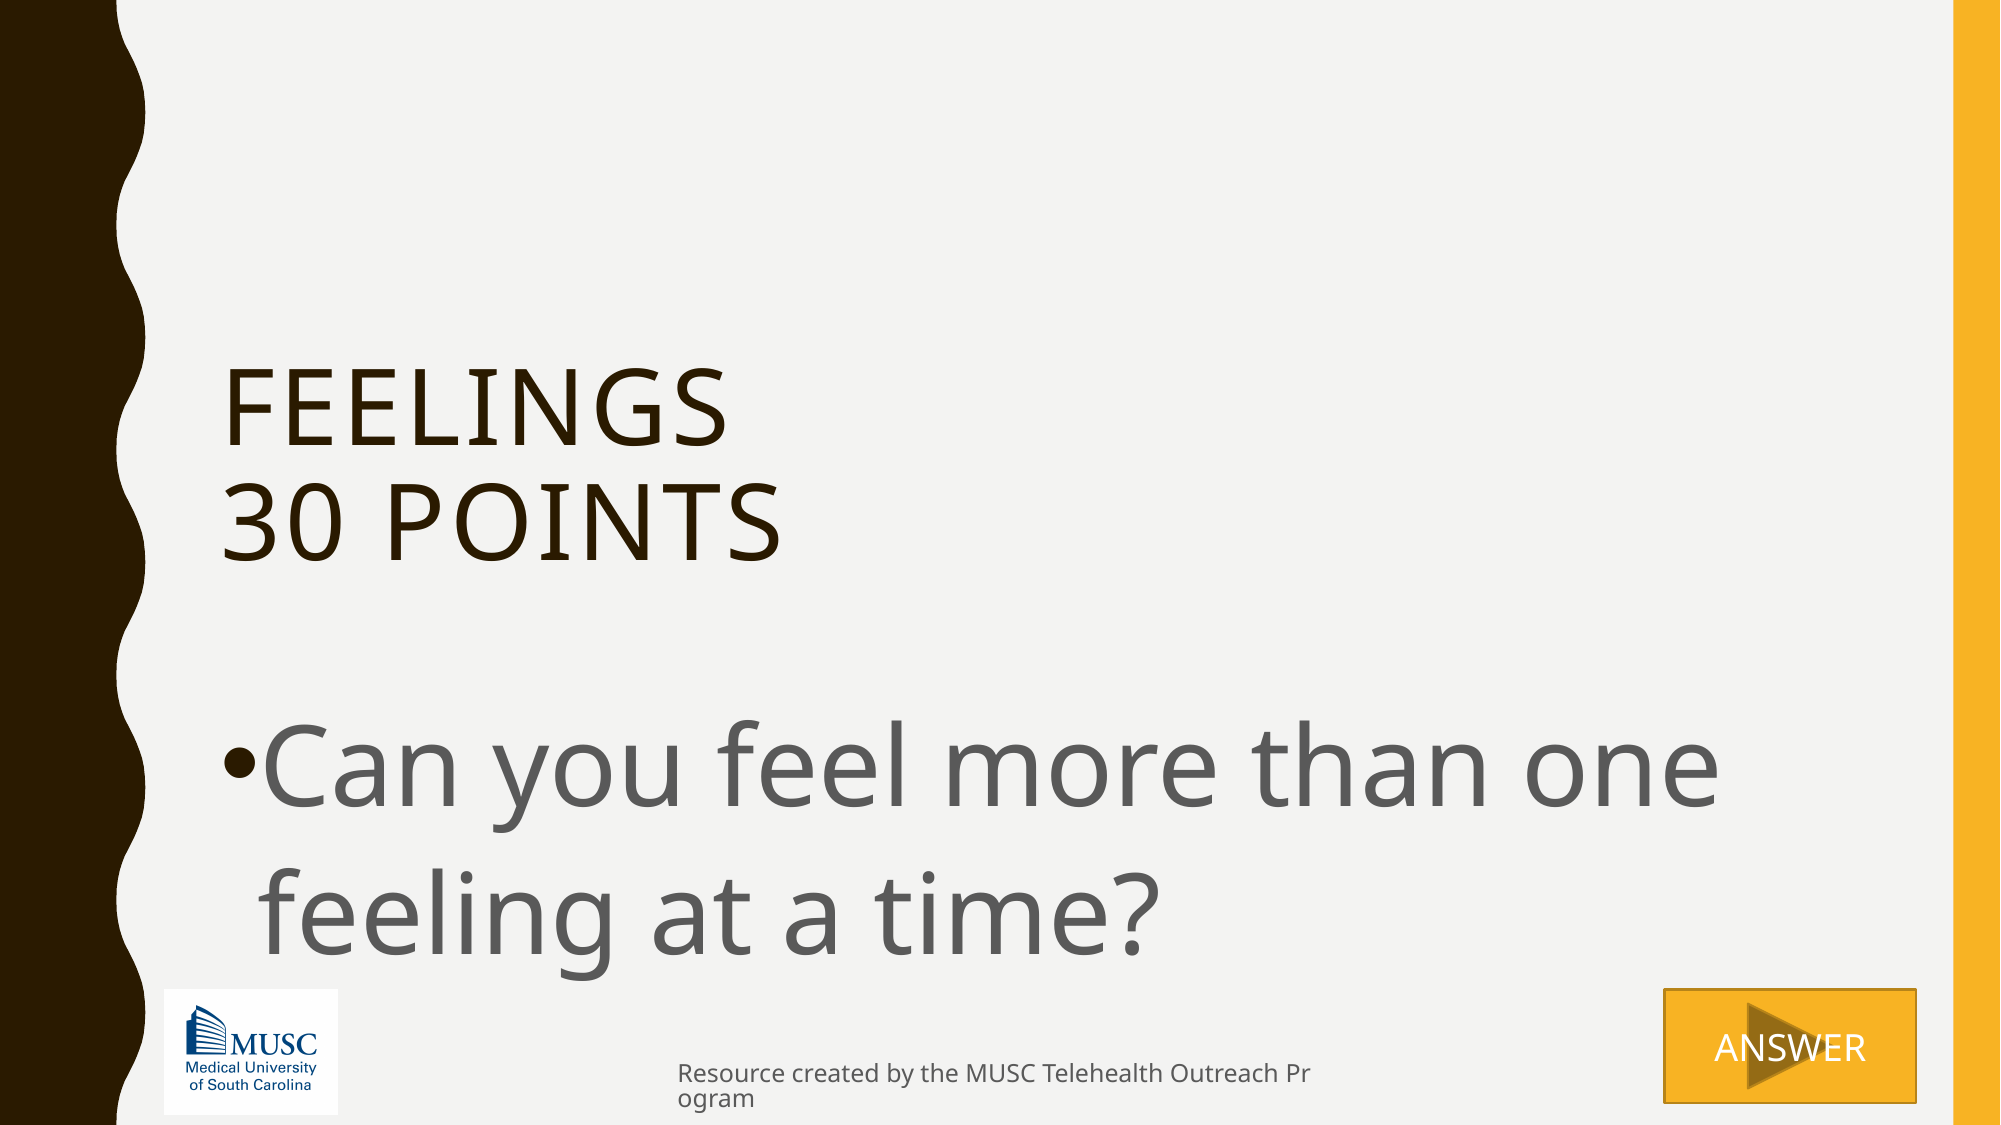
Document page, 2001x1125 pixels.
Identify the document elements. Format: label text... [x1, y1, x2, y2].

footer Resource created by the MUSC Telehealth Outreach Program [662, 1045, 1338, 1103]
title Feelings 30 points [205, 346, 1875, 592]
list Can you feel more than one feeling at a time? [205, 672, 1875, 965]
picture [164, 989, 338, 1115]
